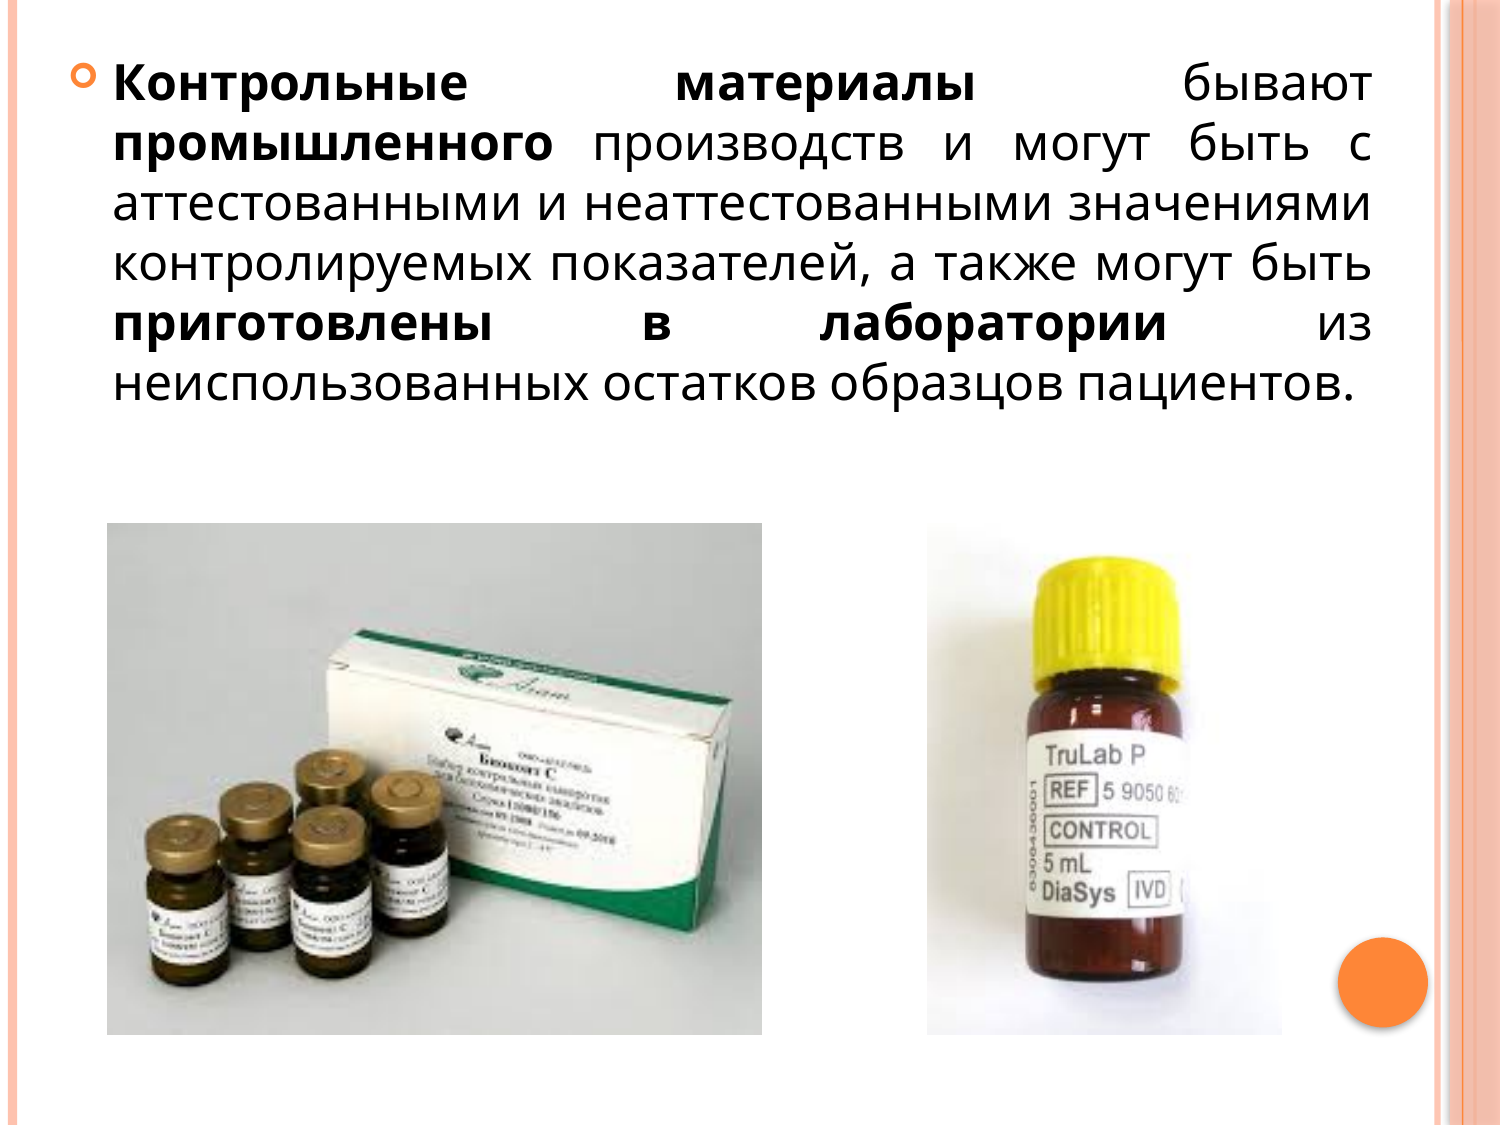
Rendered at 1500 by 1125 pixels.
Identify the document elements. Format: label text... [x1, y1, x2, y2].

picture [106, 522, 763, 1036]
picture [926, 522, 1283, 1036]
list Контрольные материалы бывают промышленного производств и могут быть с аттестованными и неаттестованными значениями контролируемых показателей, а также могут быть приготовлены в лаборатории из неиспользованных остатков образцов пациентов. [53, 42, 1388, 492]
